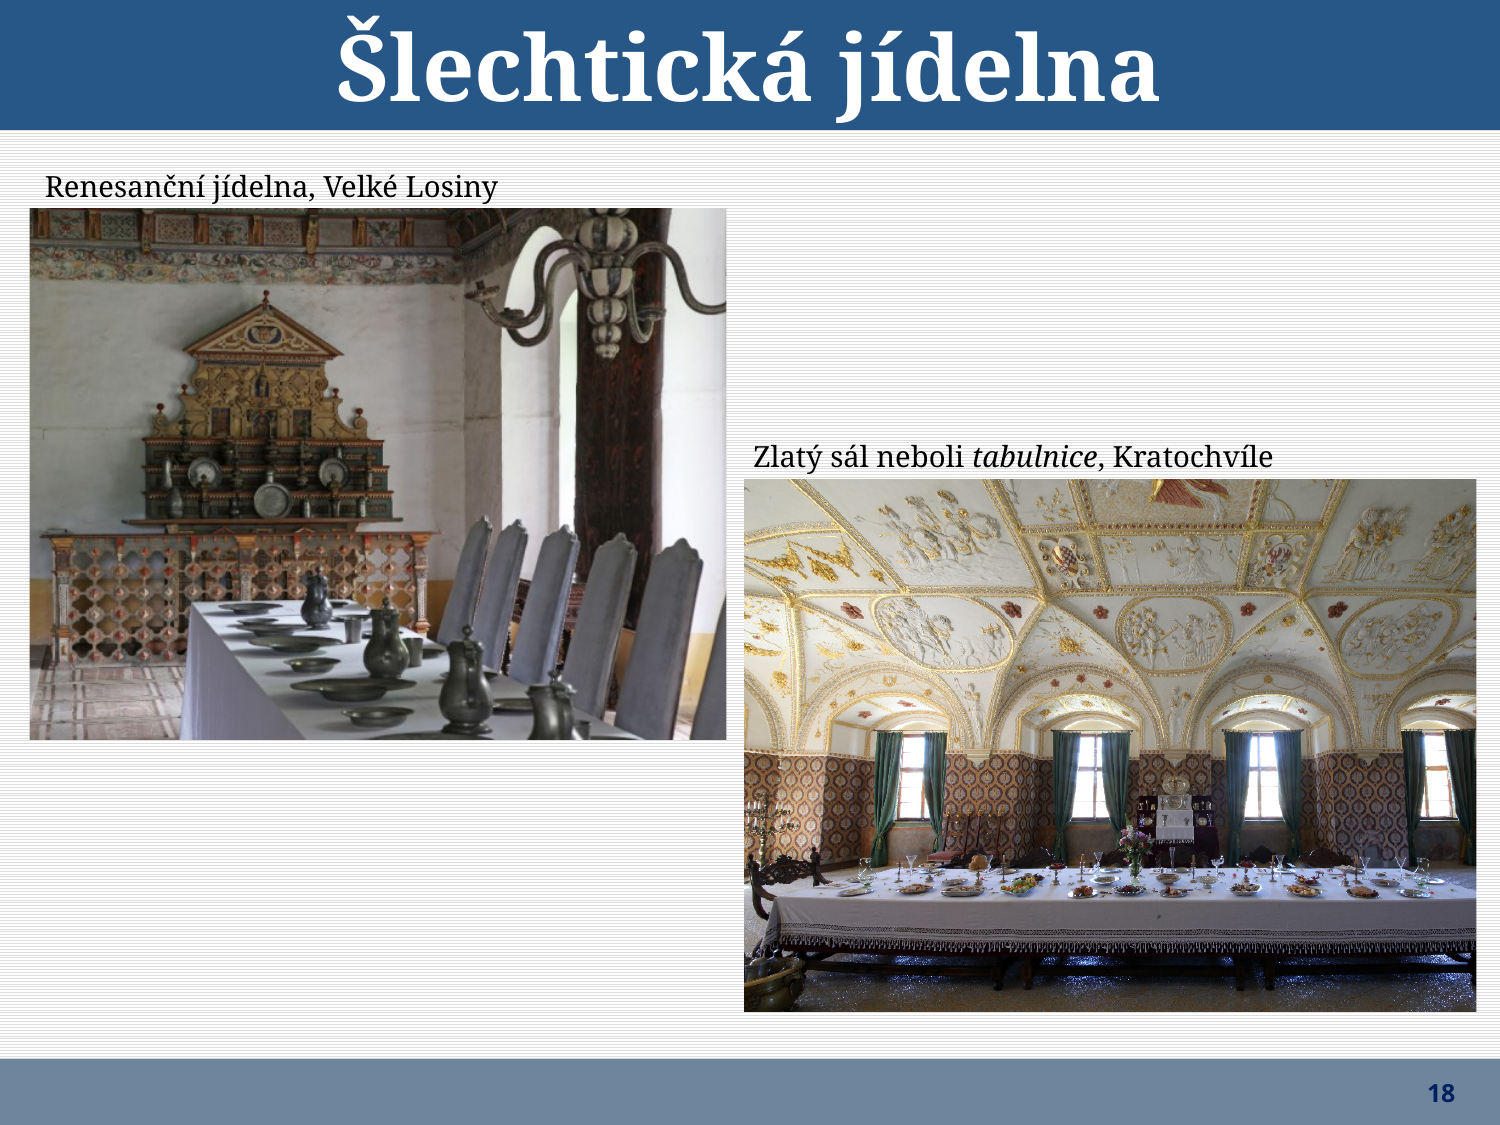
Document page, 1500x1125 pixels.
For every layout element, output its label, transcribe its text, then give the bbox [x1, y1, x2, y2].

text_box Zlatý sál neboli tabulnice, Kratochvíle [730, 431, 1453, 485]
picture [743, 479, 1477, 1012]
text_box [0, 1056, 1500, 1125]
slide_number 18 [1328, 1070, 1471, 1125]
text_box Šlechtická jídelna [0, 0, 1500, 132]
picture [29, 207, 727, 740]
text_box Renesanční jídelna, Velké Losiny [11, 160, 727, 244]
